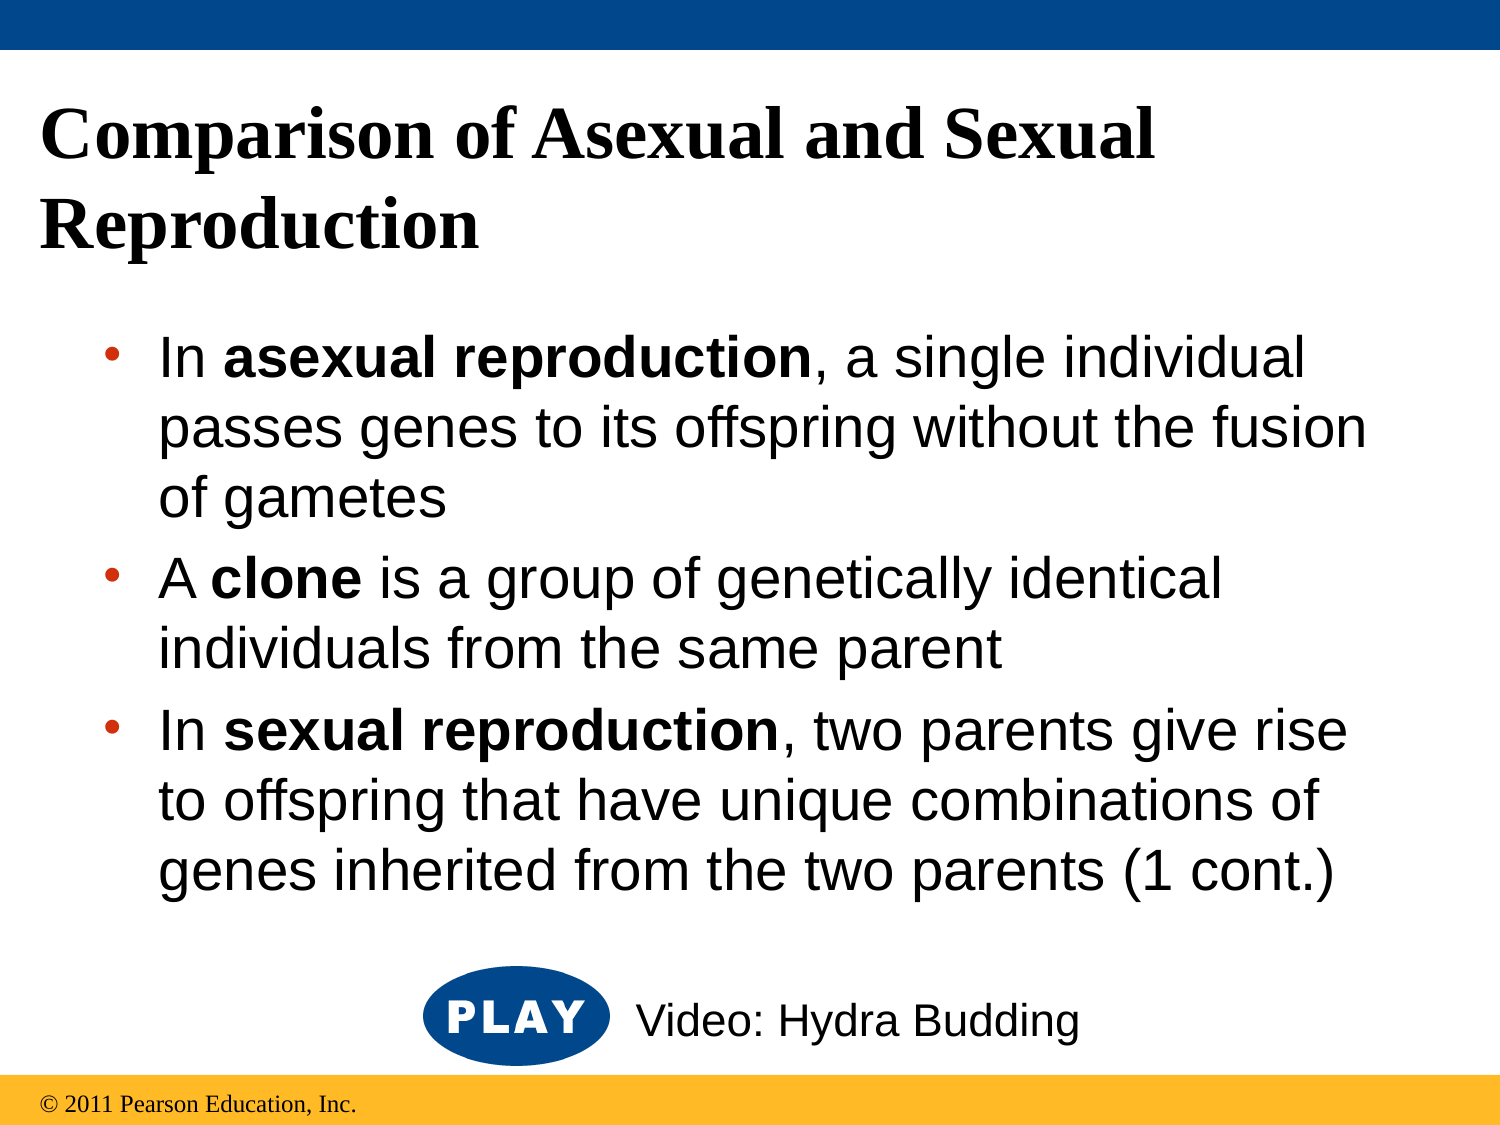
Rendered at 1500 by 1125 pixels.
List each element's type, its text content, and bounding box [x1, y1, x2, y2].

title Comparison of Asexual and Sexual Reproduction [24, 131, 1476, 215]
text_box [0, 0, 1500, 50]
text_box Video: Hydra Budding [620, 983, 1100, 1054]
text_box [0, 1074, 1500, 1125]
list In asexual reproduction, a single individual passes genes to its offspring without the fusion of gametes A clone is a group of genetically identical individuals from the same parent In sexual reproduction, two parents give rise to offspring that have unique combinations of genes inherited from the two parents (1 cont.) [87, 311, 1426, 965]
picture [418, 960, 615, 1069]
